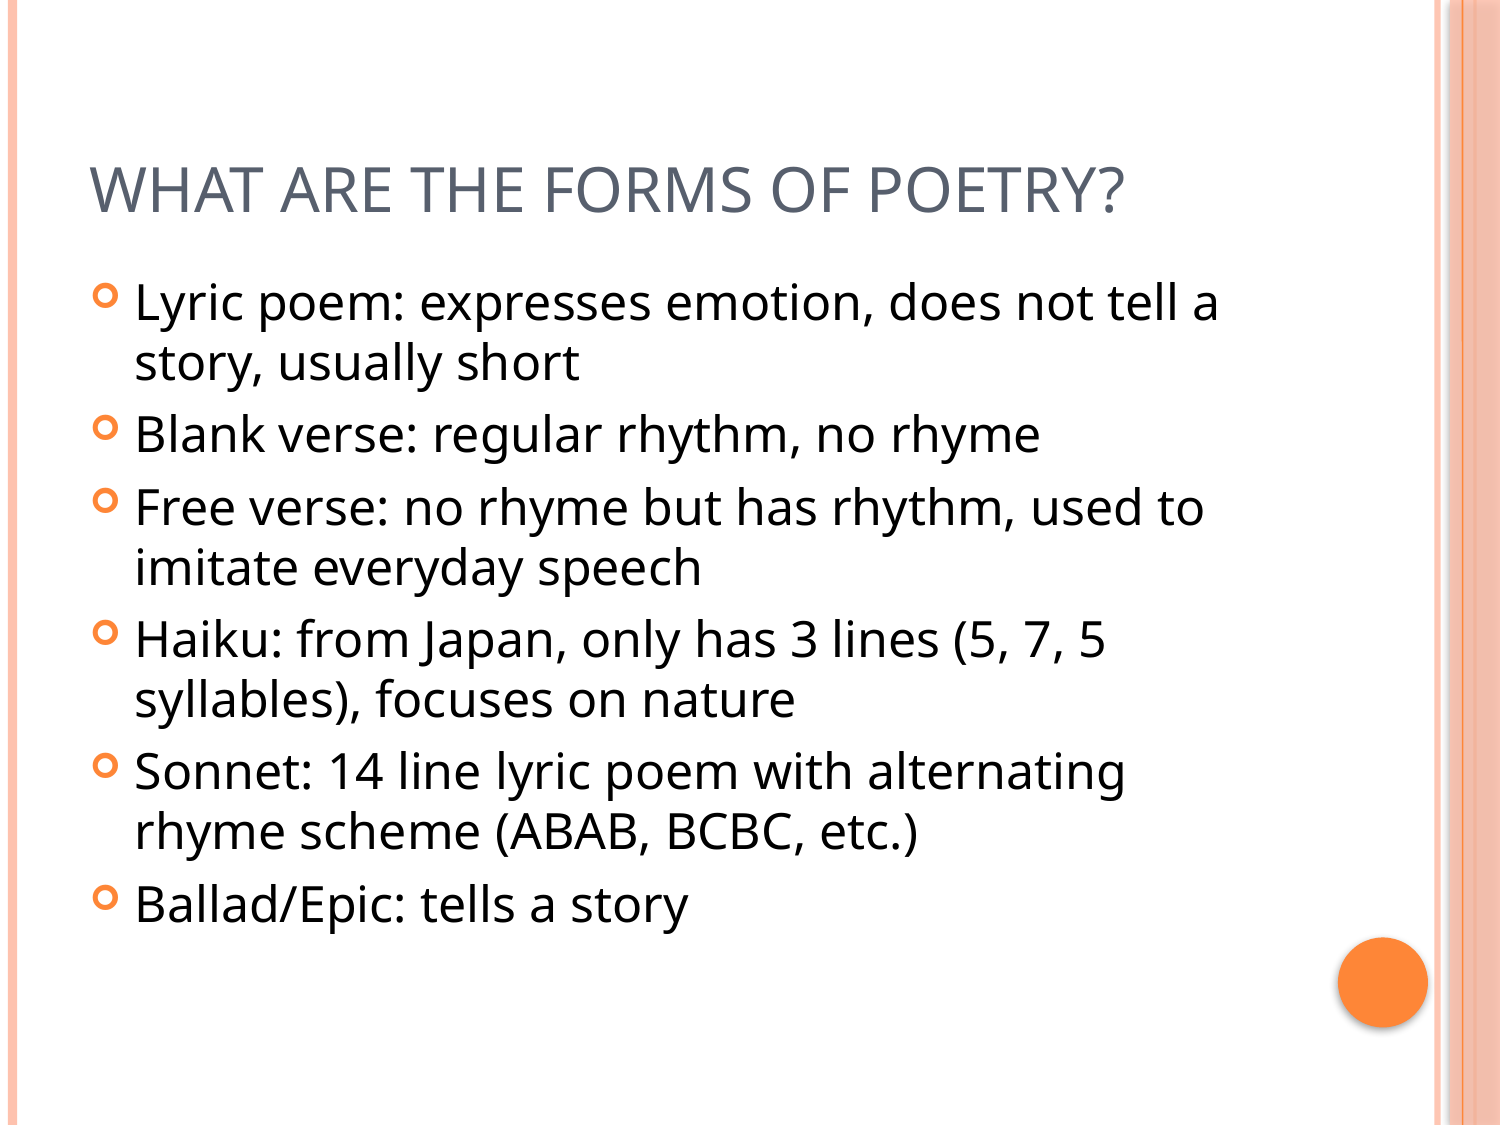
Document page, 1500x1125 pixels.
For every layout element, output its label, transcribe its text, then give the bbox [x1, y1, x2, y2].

list Lyric poem: expresses emotion, does not tell a story, usually short Blank verse: regular rhythm, no rhyme Free verse: no rhyme but has rhythm, used to imitate everyday speech Haiku: from Japan, only has 3 lines (5, 7, 5 syllables), focuses on nature Sonnet: 14 line lyric poem with alternating rhyme scheme (ABAB, BCBC, etc.) Ballad/Epic: tells a story [75, 262, 1300, 1062]
title What are the Forms of Poetry? [75, 45, 1300, 233]
